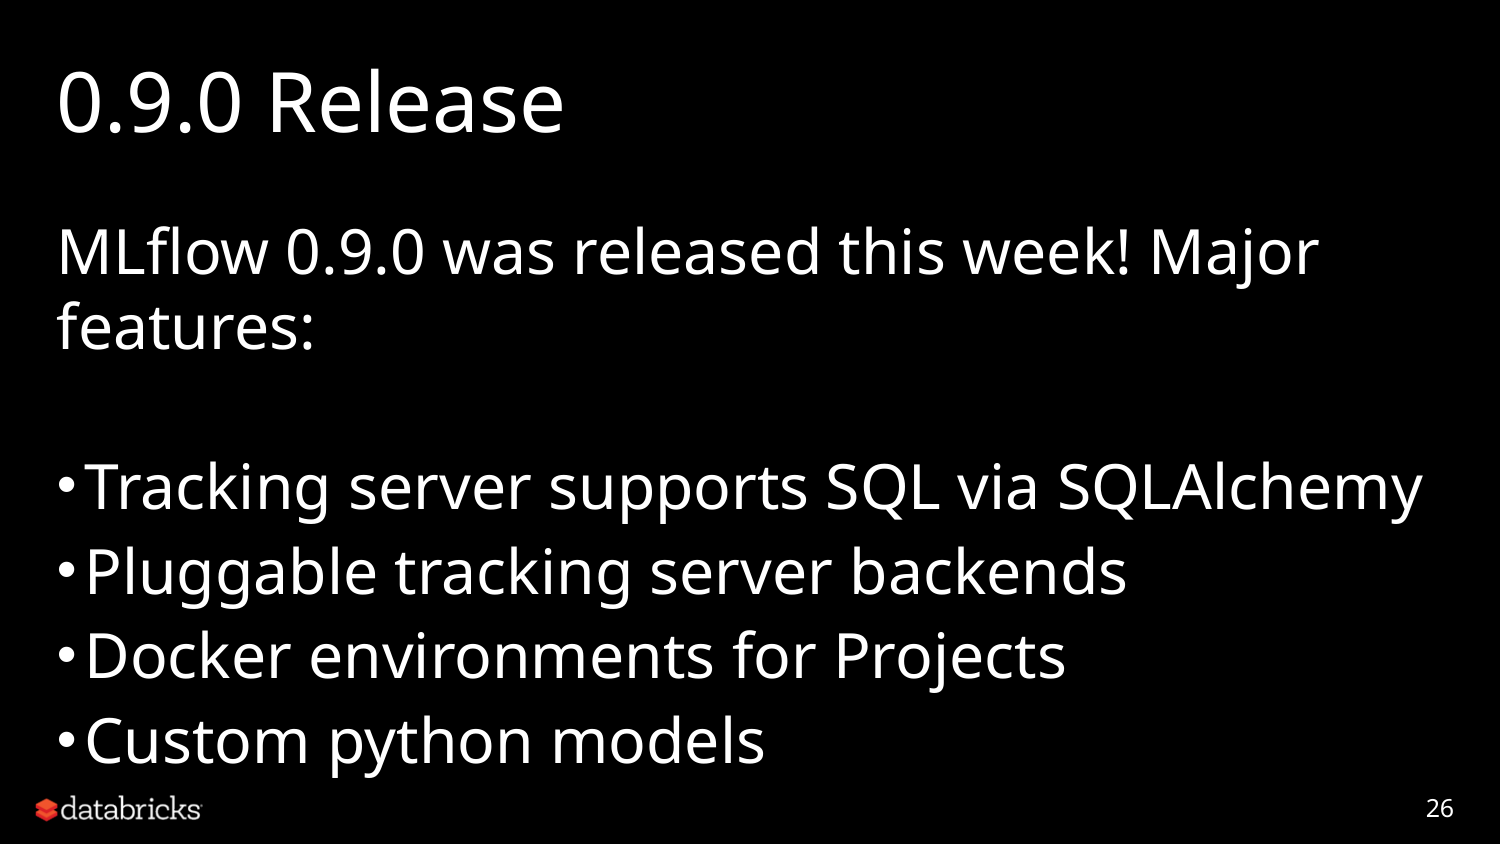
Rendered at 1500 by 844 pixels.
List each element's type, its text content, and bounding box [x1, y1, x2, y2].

list MLflow 0.9.0 was released this week! Major features: Tracking server supports SQL via SQLAlchemy Pluggable tracking server backends Docker environments for Projects Custom python models [41, 196, 1447, 754]
picture [32, 793, 206, 824]
slide_number 26 [1409, 779, 1500, 844]
title 0.9.0 Release [41, 33, 1447, 175]
